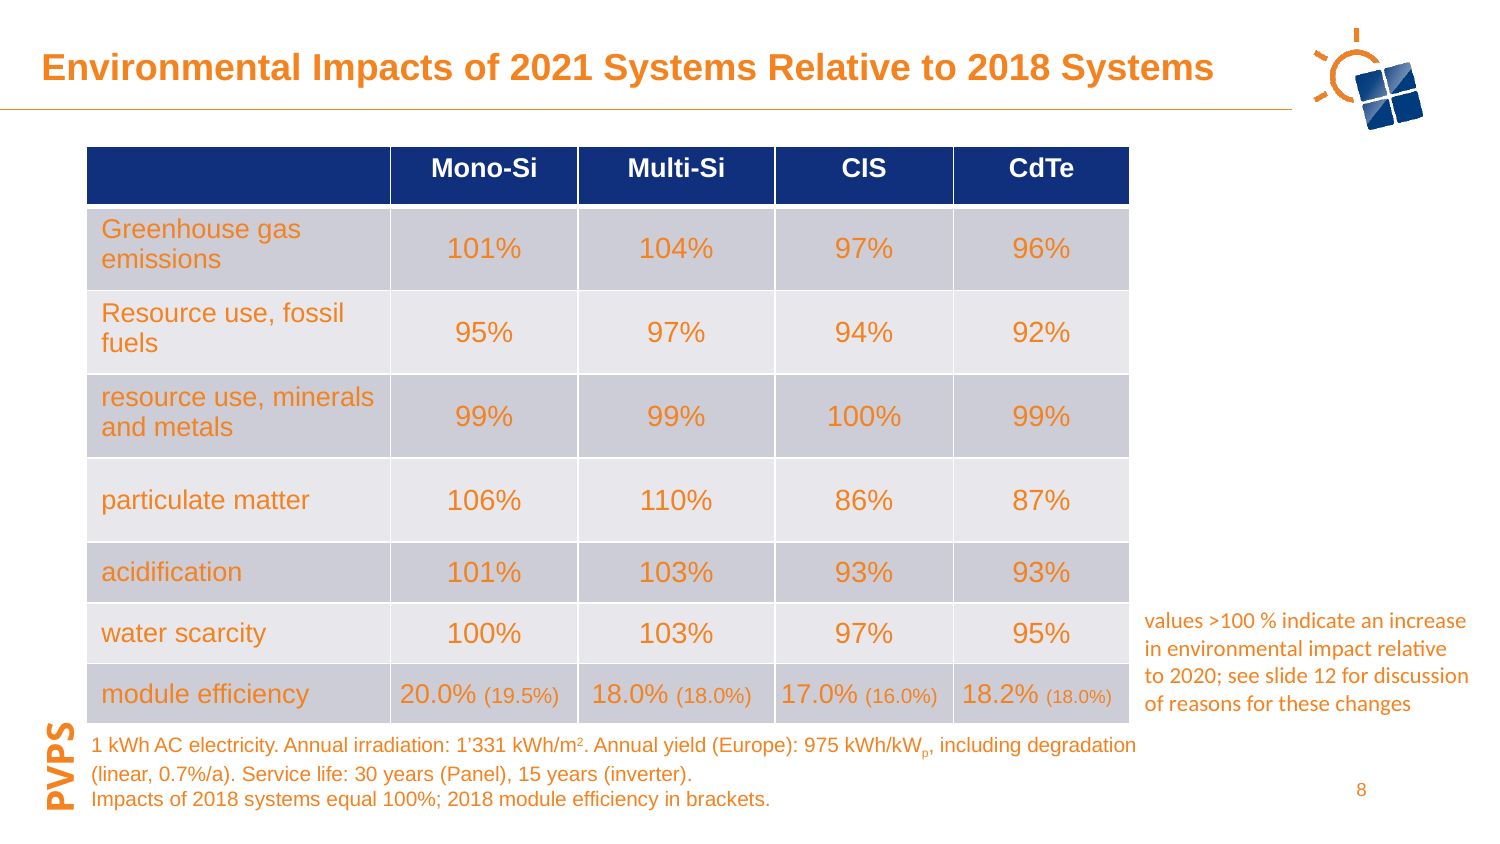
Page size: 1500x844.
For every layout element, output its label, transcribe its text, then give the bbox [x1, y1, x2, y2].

table_cell 104% [579, 209, 774, 290]
table_cell 106% [391, 459, 577, 541]
table_cell 18.0% (18.0%) [579, 664, 774, 723]
table_cell 87% [954, 459, 1129, 541]
picture [1313, 28, 1423, 130]
table_cell resource use, minerals and metals [87, 375, 390, 457]
table_header Mono-Si [391, 147, 577, 204]
table_cell module efficiency [87, 664, 390, 723]
table_cell 86% [776, 459, 953, 541]
table_cell 99% [954, 375, 1129, 457]
table_cell 17.0% (16.0%) [776, 664, 953, 723]
table_cell 93% [954, 543, 1129, 602]
table_cell 95% [391, 291, 577, 373]
table_cell 96% [954, 209, 1129, 290]
table_cell 99% [579, 375, 774, 457]
table_cell 97% [776, 209, 953, 290]
table_cell 92% [954, 291, 1129, 373]
table_cell 18.2% (18.0%) [954, 664, 1129, 723]
table_cell 103% [579, 543, 774, 602]
table_cell particulate matter [87, 459, 390, 541]
table_cell 99% [391, 375, 577, 457]
table_cell acidification [87, 543, 390, 602]
table_cell 110% [579, 459, 774, 541]
table_cell 93% [776, 543, 953, 602]
table_header Multi-Si [579, 147, 774, 204]
table_cell 101% [391, 209, 577, 290]
table_cell water scarcity [87, 604, 390, 663]
table_cell 101% [391, 543, 577, 602]
table_cell 100% [391, 604, 577, 663]
table_header [87, 147, 390, 204]
table_cell 97% [776, 604, 953, 663]
table_cell 20.0% (19.5%) [391, 664, 577, 723]
table_cell Resource use, fossil fuels [87, 291, 390, 373]
table_cell 95% [954, 604, 1129, 663]
table_header CIS [776, 147, 953, 204]
list Environmental Impacts of 2021 Systems Relative to 2018 Systems [41, 35, 1237, 108]
table_cell 100% [776, 375, 953, 457]
table_header CdTe [954, 147, 1129, 204]
table_cell 97% [579, 291, 774, 373]
table_cell 94% [776, 291, 953, 373]
text_box values >100 % indicate an increase in environmental impact relative to 2020; see slide 12 for discussion of reasons for these changes [1129, 598, 1486, 723]
table_cell 103% [579, 604, 774, 663]
table_cell Greenhouse gas emissions [87, 209, 390, 290]
text_box 1 kWh AC electricity. Annual irradiation: 1’331 kWh/m2. Annual yield (Europe): 975 kWh/kWp, including degradation (linear, 0.7%/a). Service life: 30 years (Panel), 15 years (inverter). Impacts of 2018 systems equal 100%; 2018 module efficiency in brackets. [76, 724, 1202, 818]
